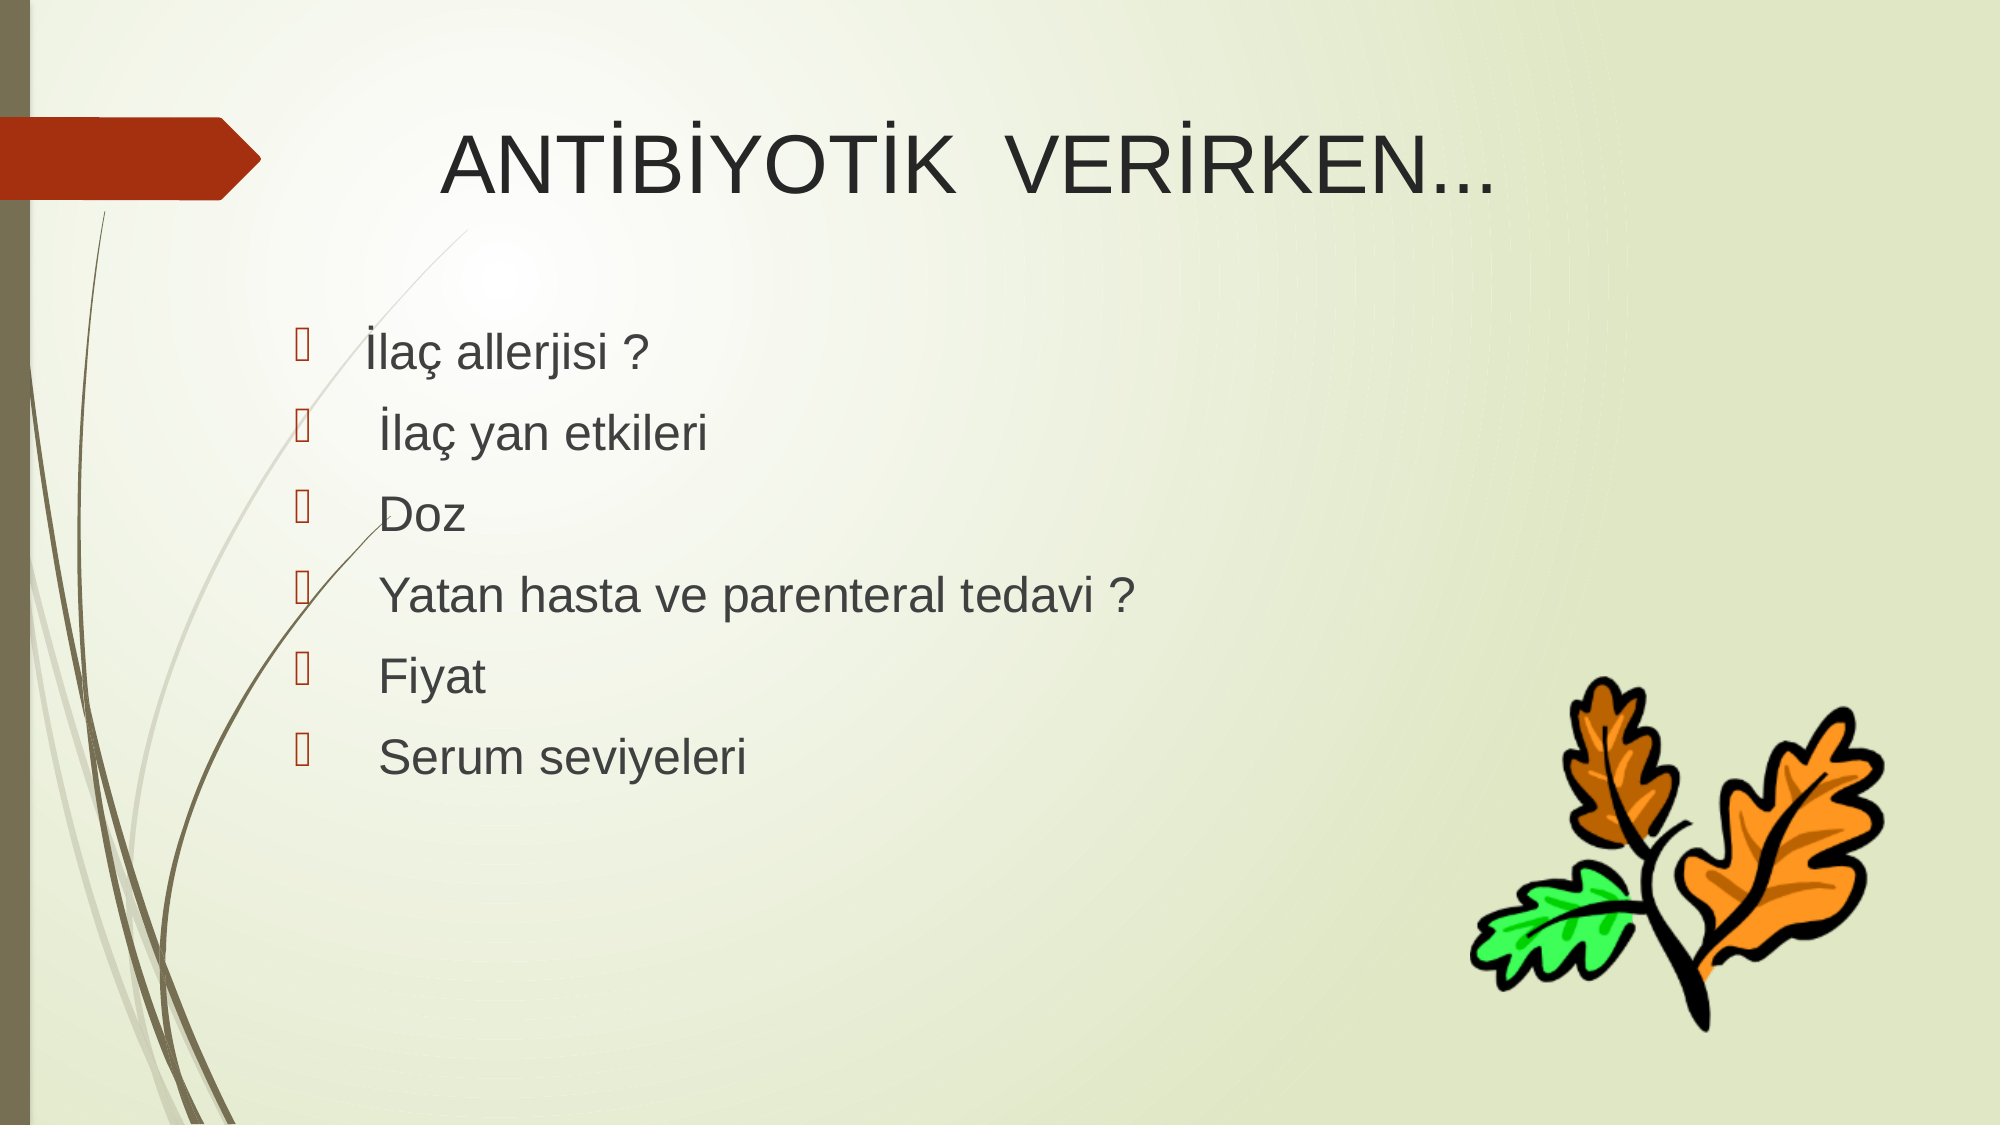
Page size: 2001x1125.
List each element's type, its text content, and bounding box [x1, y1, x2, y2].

title ANTİBİYOTİK VERİRKEN... [425, 102, 1888, 313]
picture [1469, 675, 1888, 1037]
list İlaç allerjisi ? İlaç yan etkileri Doz Yatan hasta ve parenteral tedavi ? Fiyat Serum seviyeleri [279, 312, 1218, 933]
